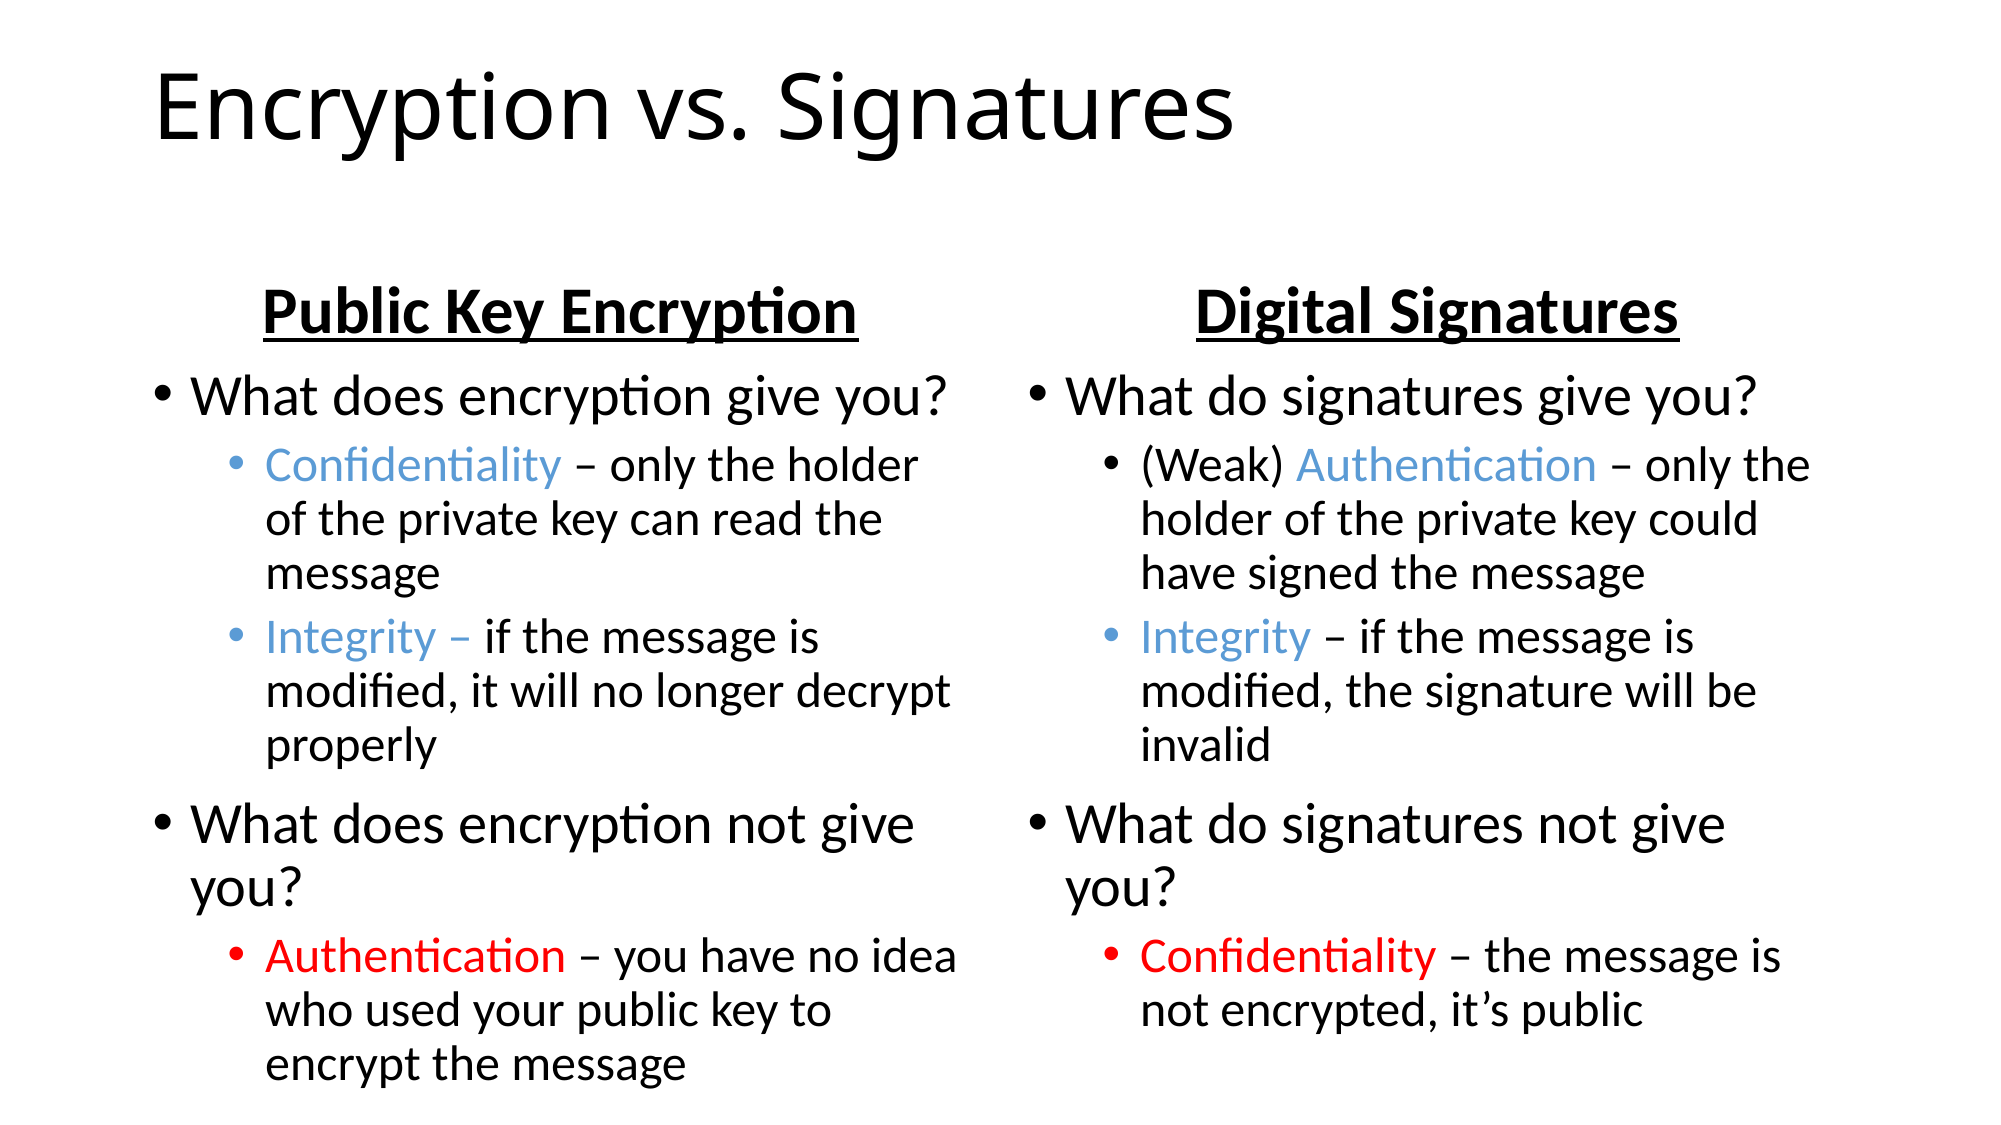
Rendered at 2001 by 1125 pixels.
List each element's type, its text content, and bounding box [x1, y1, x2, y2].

list Digital Signatures [1012, 220, 1863, 356]
title Encryption vs. Signatures [137, 1, 1863, 219]
list Public Key Encryption [137, 220, 984, 356]
list What do signatures give you? (Weak) Authentication – only the holder of the private key could have signed the message Integrity – if the message is modified, the signature will be invalid What do signatures not give you? Confidentiality – the message is not encrypted, it’s public [1012, 357, 1863, 1108]
list What does encryption give you? Confidentiality – only the holder of the private key can read the message Integrity – if the message is modified, it will no longer decrypt properly What does encryption not give you? Authentication – you have no idea who used your public key to encrypt the message [137, 357, 984, 1108]
